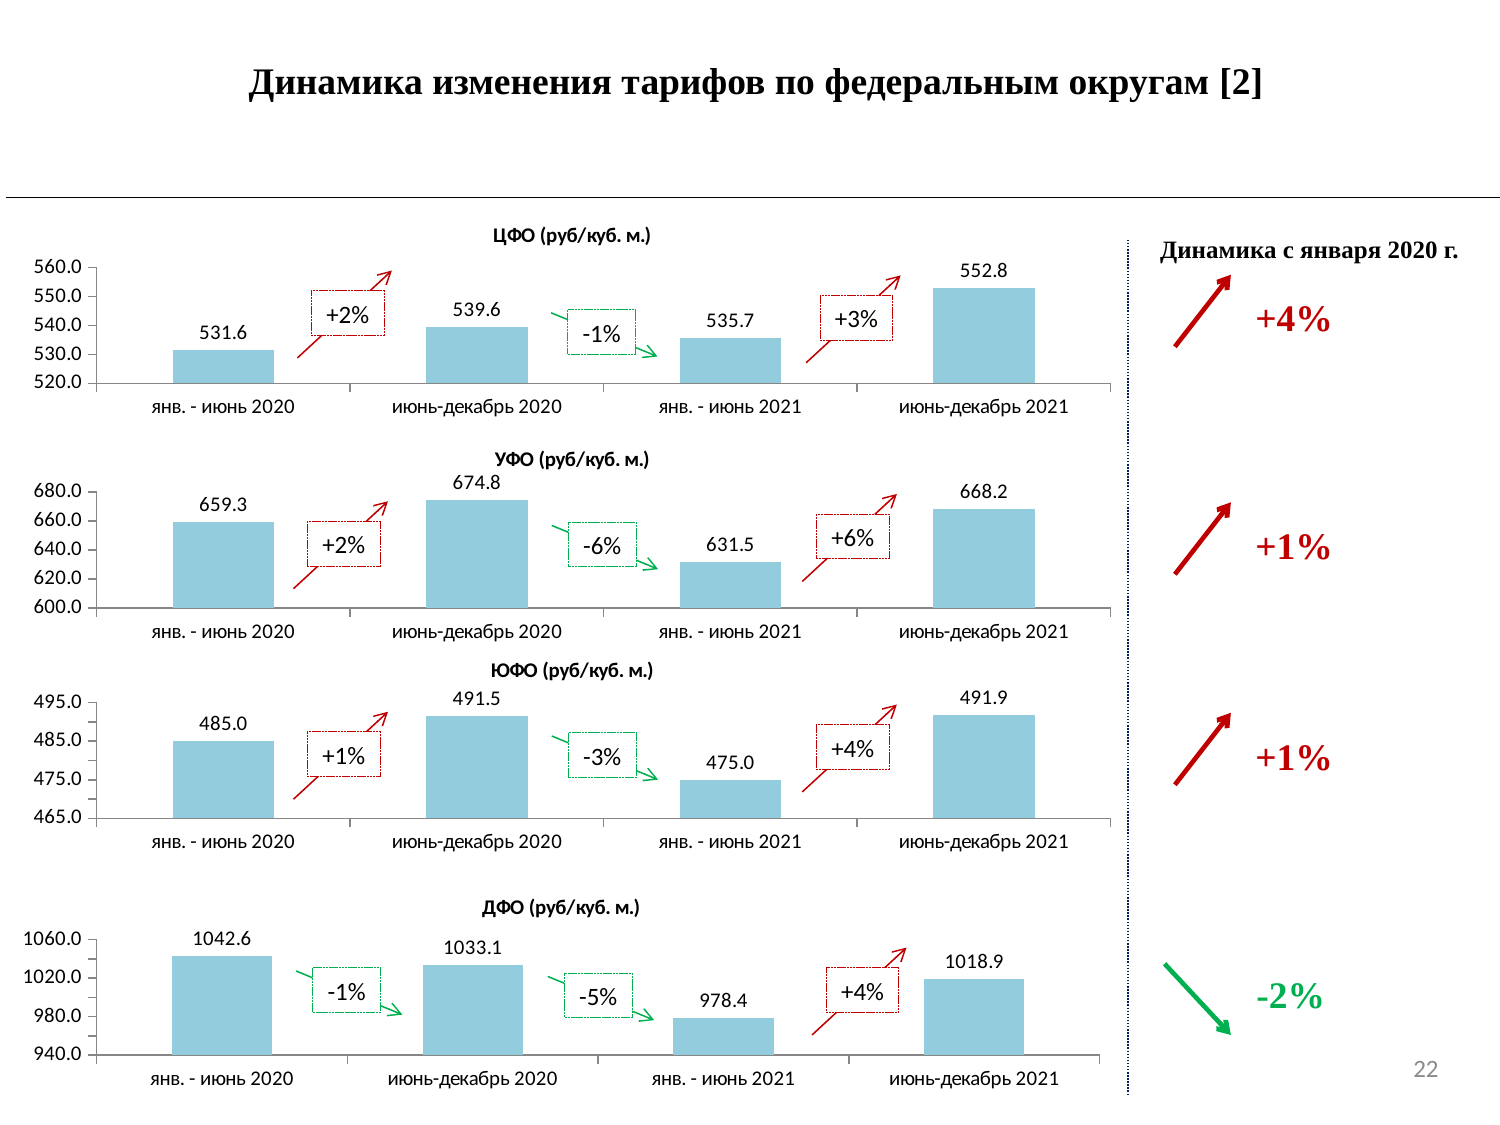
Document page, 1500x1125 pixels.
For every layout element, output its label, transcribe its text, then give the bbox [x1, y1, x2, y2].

chart [10, 432, 1134, 858]
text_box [551, 735, 659, 780]
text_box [1174, 712, 1232, 786]
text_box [805, 275, 901, 363]
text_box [551, 525, 659, 570]
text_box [293, 500, 389, 589]
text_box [802, 704, 898, 793]
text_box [802, 493, 898, 582]
text_box +1% [1240, 725, 1348, 785]
text_box +4% [1240, 287, 1348, 347]
text_box Динамика изменения тарифов по федеральным округам [2] [53, 49, 1459, 110]
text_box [547, 976, 655, 1021]
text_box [293, 711, 389, 800]
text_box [811, 947, 907, 1036]
text_box -2% [1241, 963, 1340, 1024]
chart [10, 207, 1134, 423]
chart [0, 879, 1123, 1095]
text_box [550, 312, 658, 357]
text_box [1164, 963, 1232, 1036]
text_box +1% [1240, 514, 1348, 575]
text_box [297, 270, 392, 359]
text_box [295, 970, 403, 1015]
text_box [1174, 274, 1232, 347]
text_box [1174, 502, 1232, 575]
text_box Динамика с января 2020 г. [1137, 226, 1487, 272]
slide_number 22 [1130, 1037, 1454, 1098]
